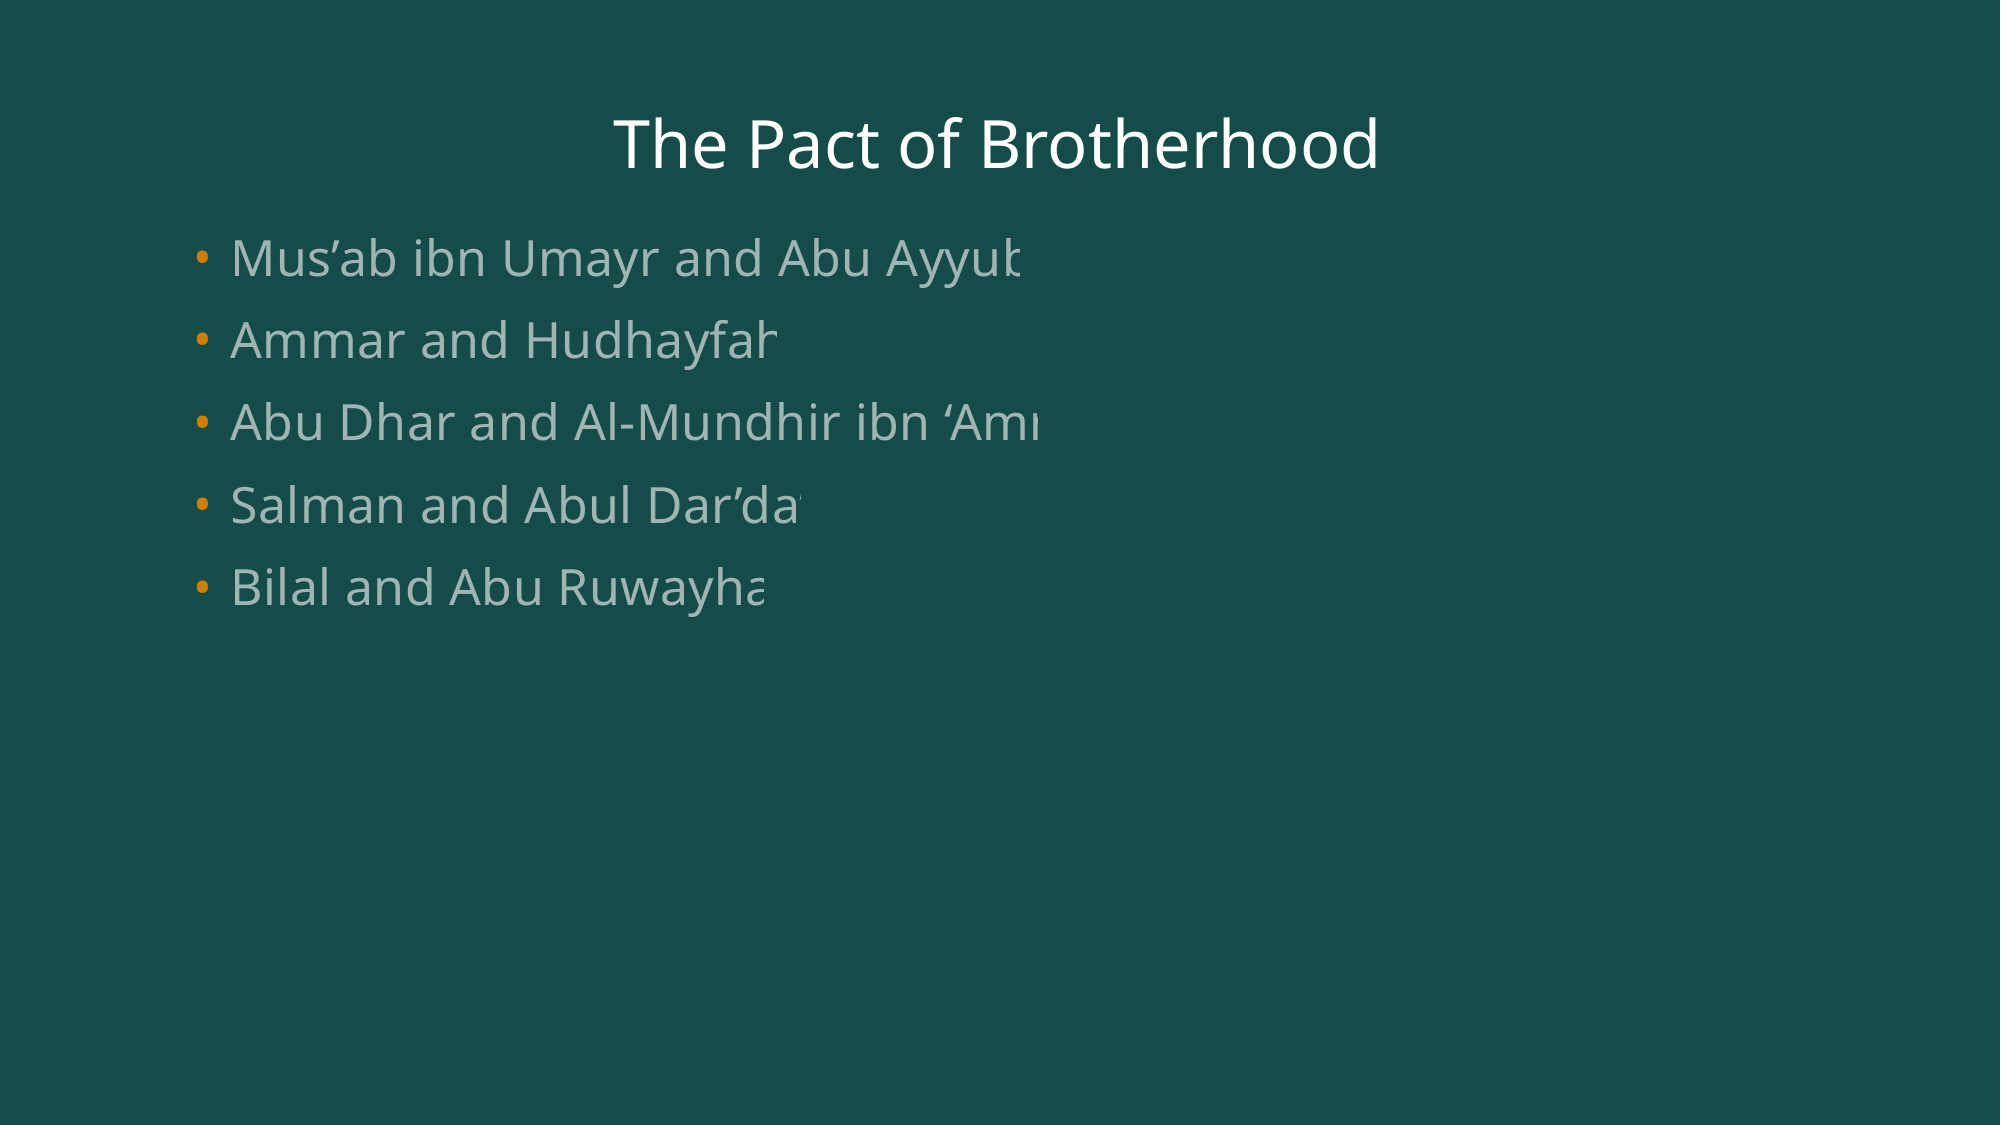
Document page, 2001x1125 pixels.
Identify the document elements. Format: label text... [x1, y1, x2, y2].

list Mus’ab ibn Umayr and Abu Ayyub Ammar and Hudhayfah Abu Dhar and Al-Mundhir ibn ‘Amr Salman and Abul Dar’da’ Bilal and Abu Ruwayha [118, 214, 1878, 947]
title The Pact of Brotherhood [118, 101, 1878, 214]
